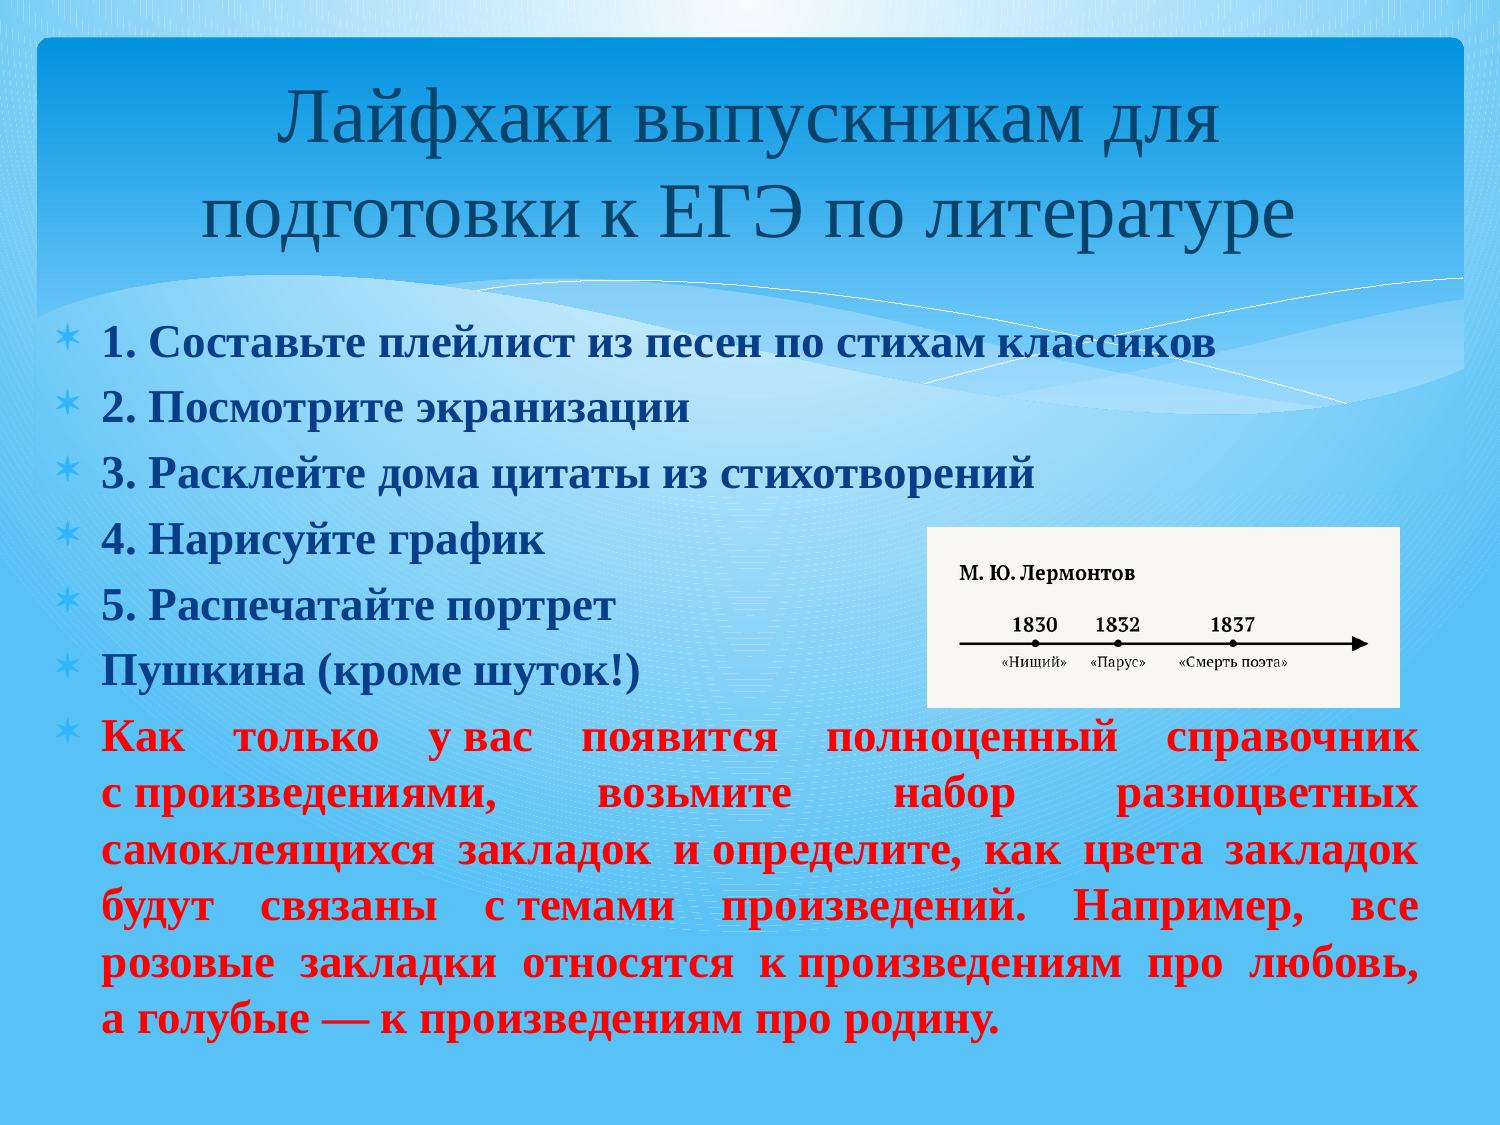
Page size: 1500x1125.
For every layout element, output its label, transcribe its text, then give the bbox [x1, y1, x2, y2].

title Лайфхаки выпускникам для подготовки к ЕГЭ по литературе [75, 55, 1425, 261]
picture [926, 526, 1401, 708]
list 1. Составьте плейлист из песен по стихам классиков 2. Посмотрите экранизации 3. Расклейте дома цитаты из стихотворений 4. Нарисуйте график 5. Распечатайте портрет Пушкина (кроме шуток!) Как только у вас появится полноценный справочник с произведениями, возьмите набор разноцветных самоклеящихся закладок и определите, как цвета закладок будут связаны с темами произведений. Например, все розовые закладки относятся к произведениям про любовь, а голубые — к произведениям про родину. [41, 302, 1436, 1059]
